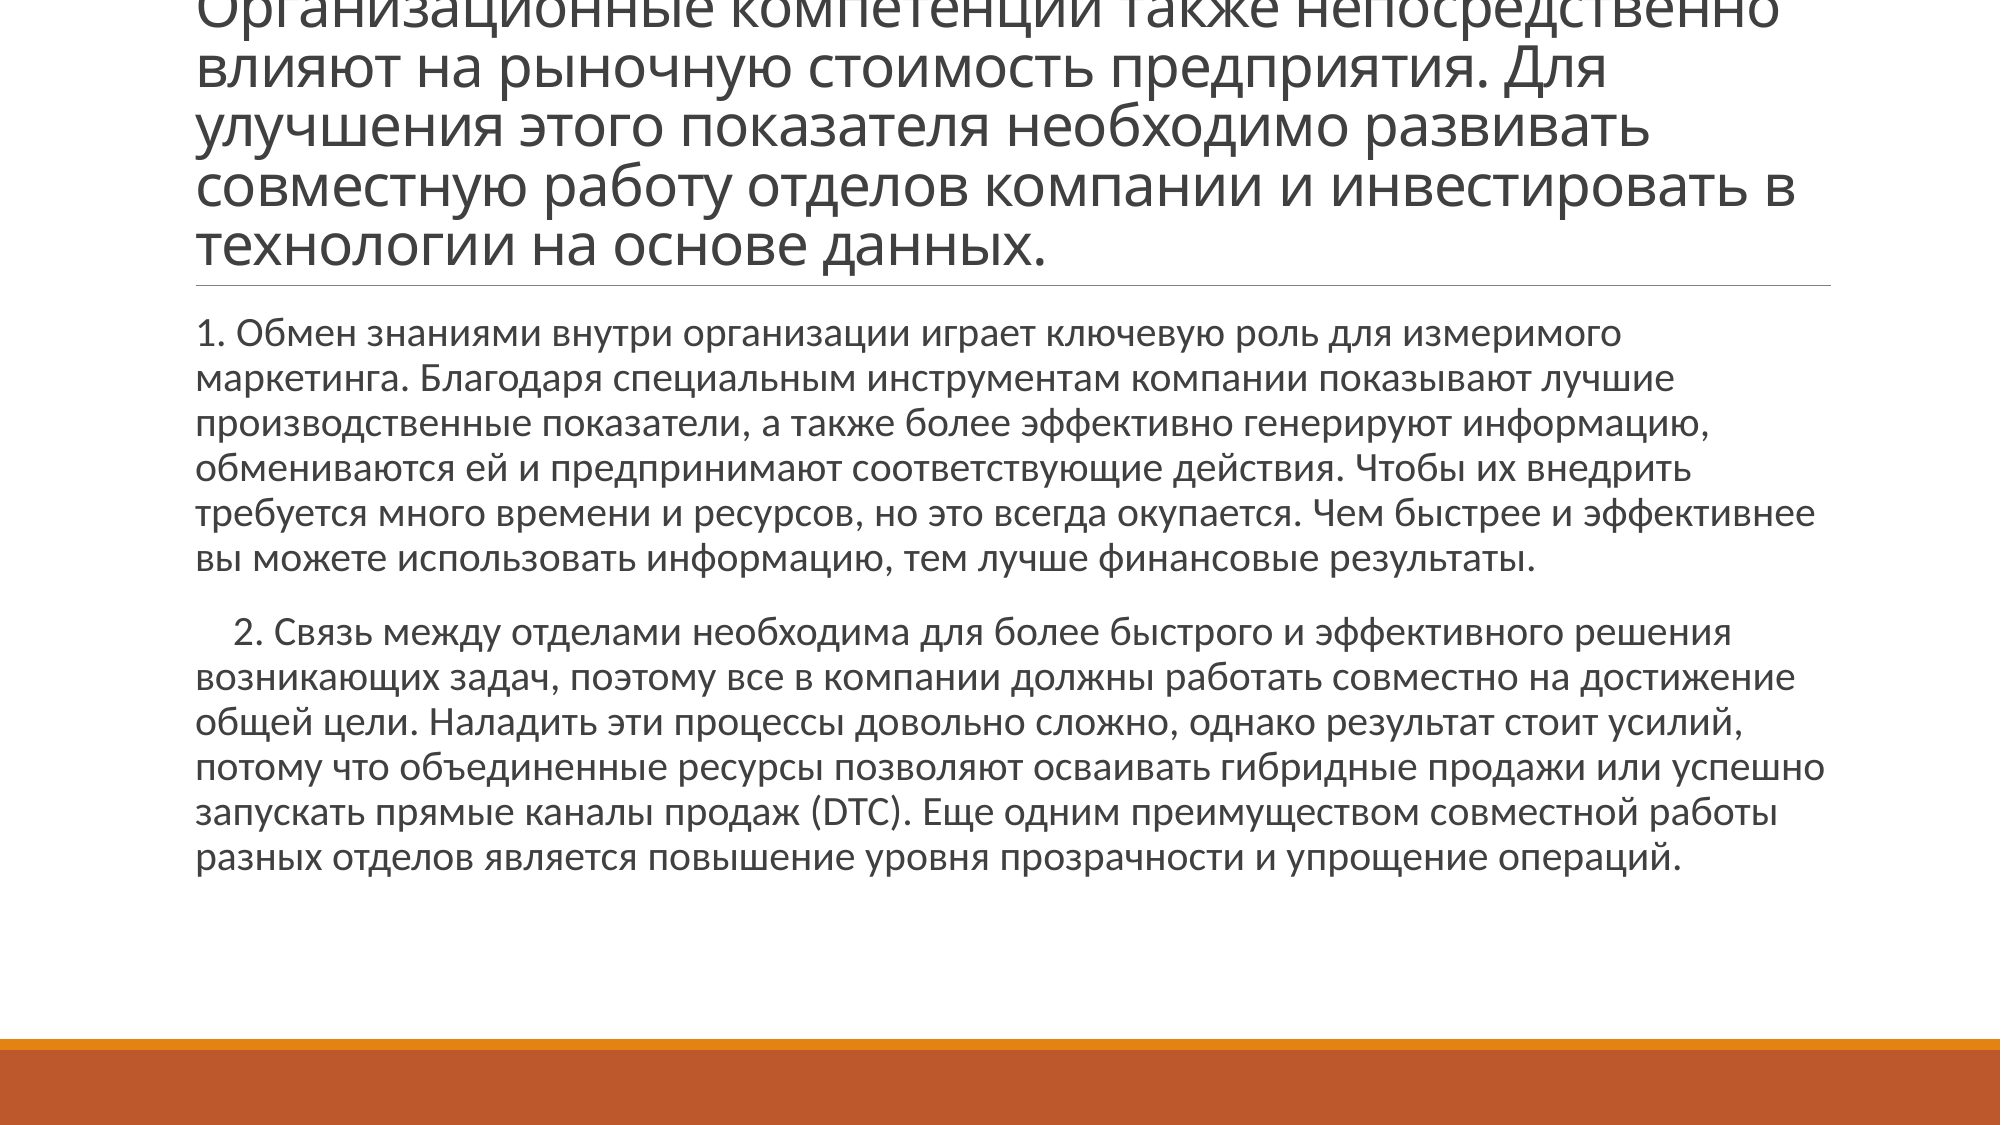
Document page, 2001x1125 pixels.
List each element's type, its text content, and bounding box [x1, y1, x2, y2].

list 1. Обмен знаниями внутри организации играет ключевую роль для измеримого маркетинга. Благодаря специальным инструментам компании показывают лучшие производственные показатели, а также более эффективно генерируют информацию, обмениваются ей и предпринимают соответствующие действия. Чтобы их внедрить требуется много времени и ресурсов, но это всегда окупается. Чем быстрее и эффективнее вы можете использовать информацию, тем лучше финансовые результаты. 2. Связь между отделами необходима для более быстрого и эффективного решения возникающих задач, поэтому все в компании должны работать совместно на достижение общей цели. Наладить эти процессы довольно сложно, однако результат стоит усилий, потому что объединенные ресурсы позволяют осваивать гибридные продажи или успешно запускать прямые каналы продаж (DTC). Еще одним преимуществом совместной работы разных отделов является повышение уровня прозрачности и упрощение операций. [180, 302, 1830, 963]
title Организационные компетенции также непосредственно влияют на рыночную стоимость предприятия. Для улучшения этого показателя необходимо развивать совместную работу отделов компании и инвестировать в технологии на основе данных. [180, 47, 1830, 285]
